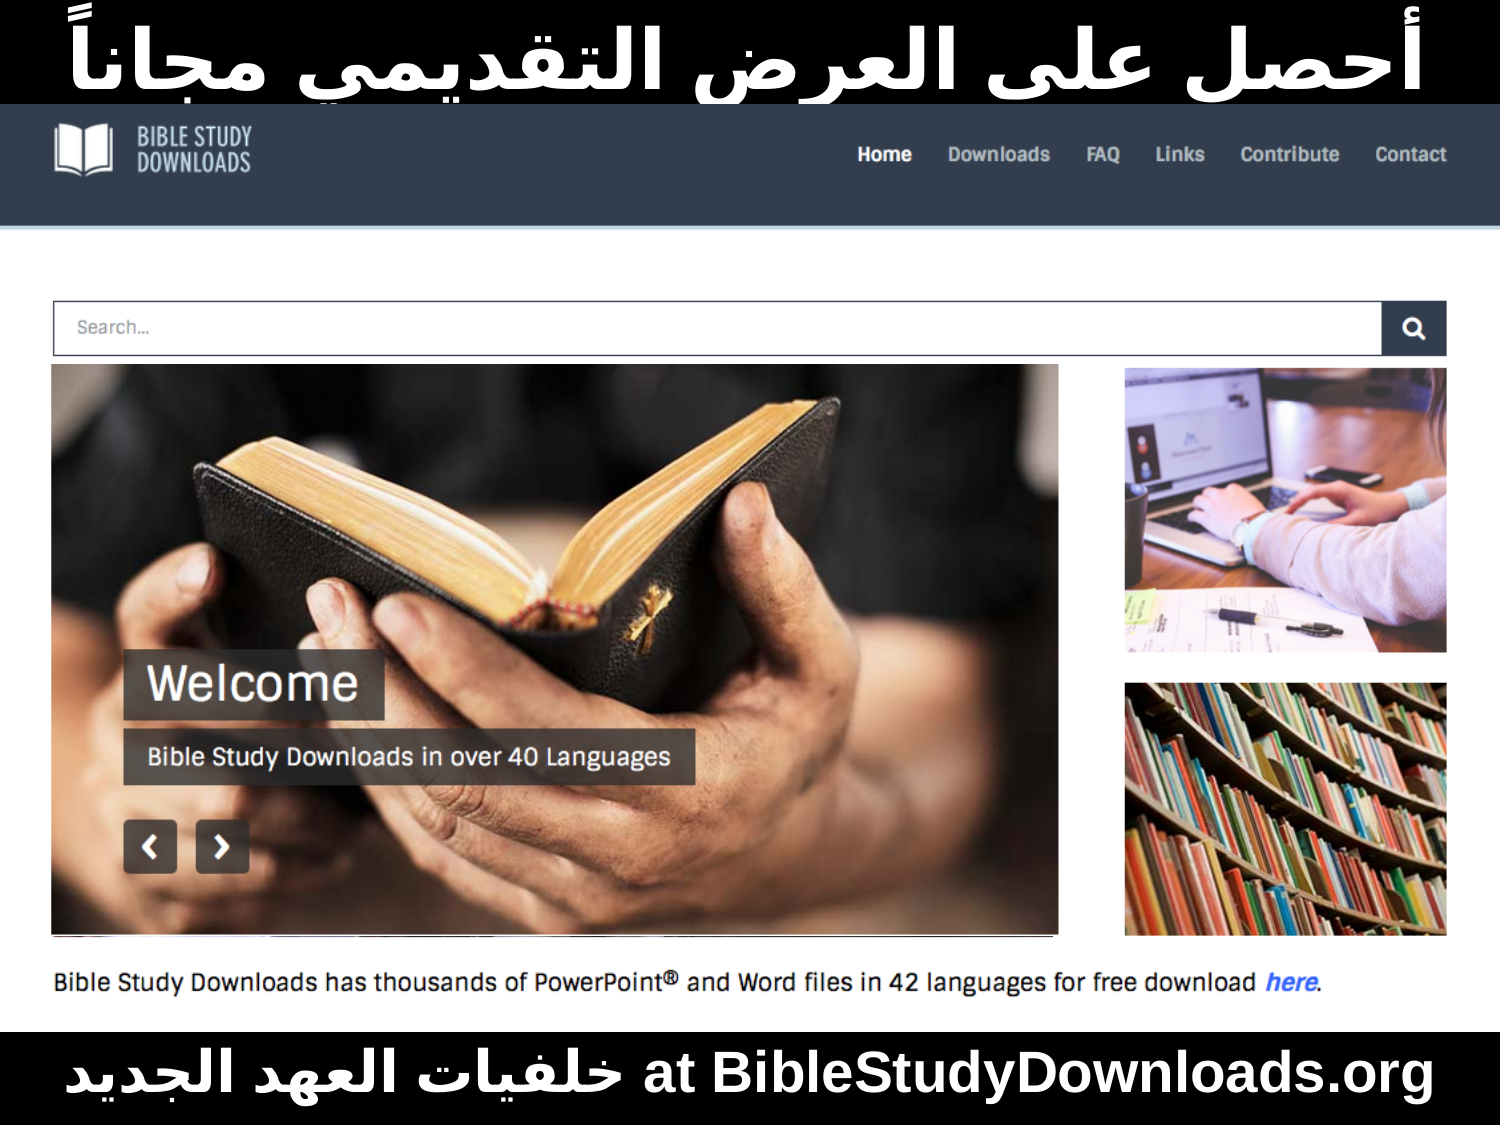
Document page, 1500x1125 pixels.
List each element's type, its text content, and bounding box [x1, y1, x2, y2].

title خلفيات العهد الجديد at BibleStudyDownloads.org [0, 1040, 1500, 1125]
text_box أحصل على العرض التقديمي مجاناً [0, 0, 1500, 102]
picture [0, 104, 1500, 1032]
